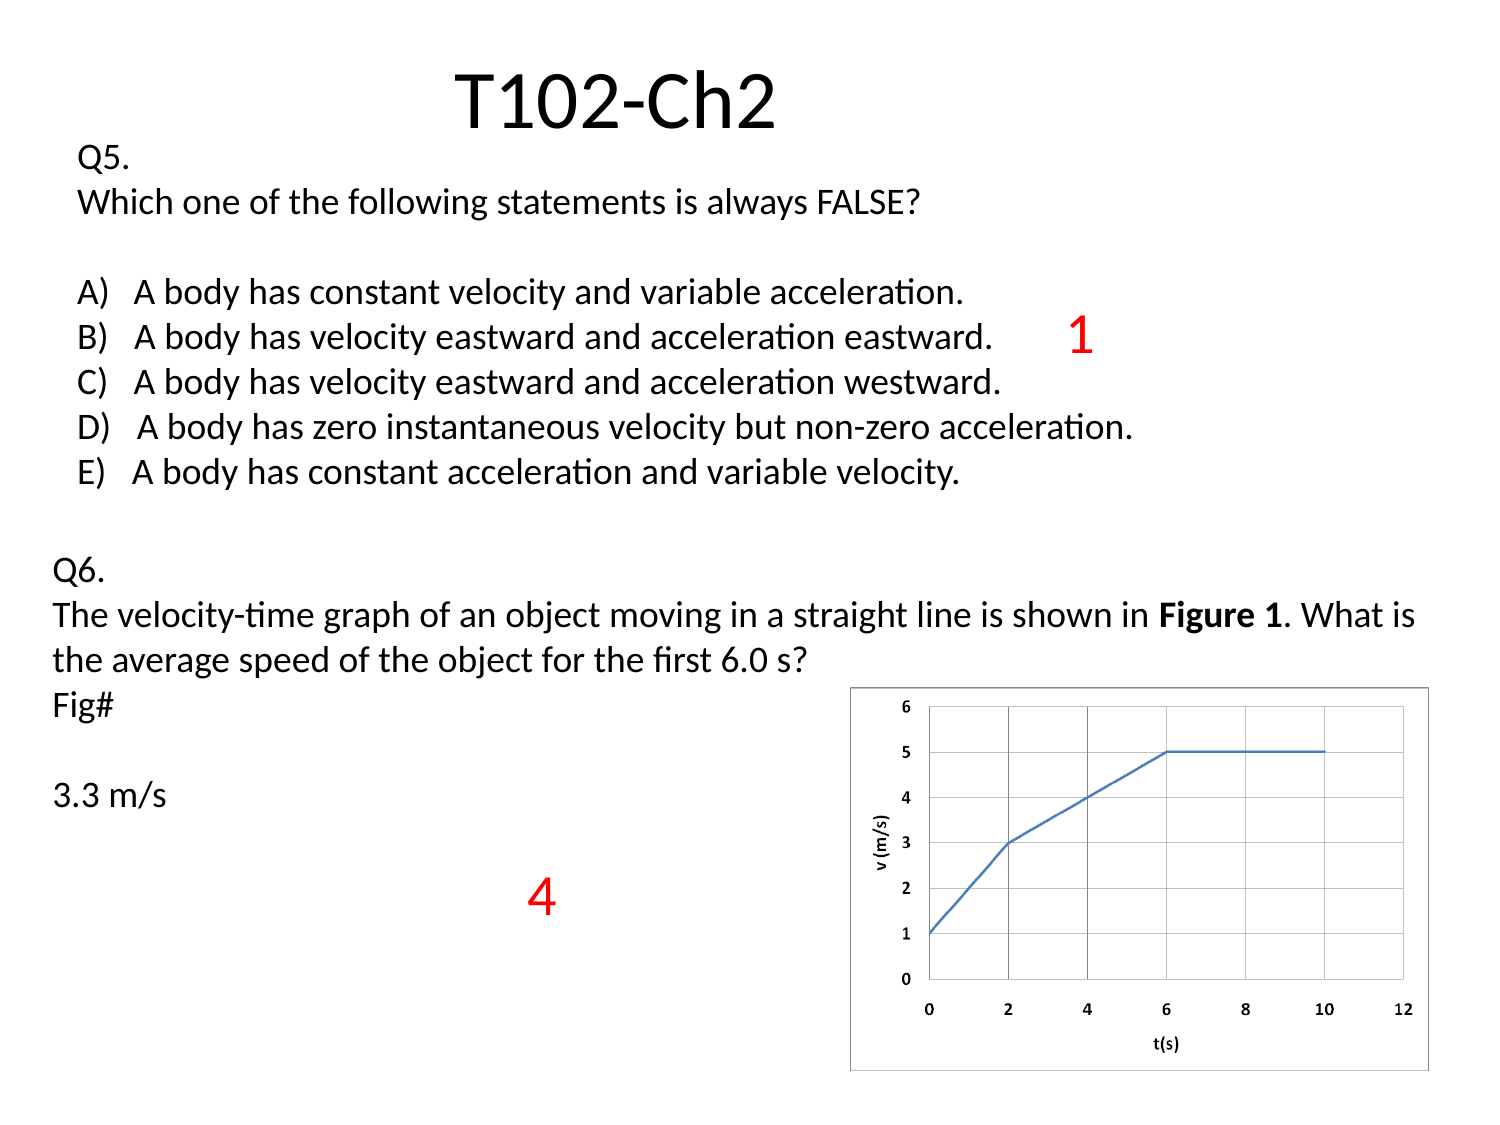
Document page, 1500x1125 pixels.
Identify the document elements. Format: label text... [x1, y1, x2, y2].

text_box 1 [1050, 287, 1110, 373]
text_box T102-Ch2 [439, 37, 793, 124]
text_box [37, 537, 1476, 1071]
text_box Q5. Which one of the following statements is always FALSE? A body has constant velocity and variable acceleration. B) A body has velocity eastward and acceleration eastward. C) A body has velocity eastward and acceleration westward. D) A body has zero instantaneous velocity but non-zero acceleration. E) A body has constant acceleration and variable velocity. [62, 124, 1500, 545]
